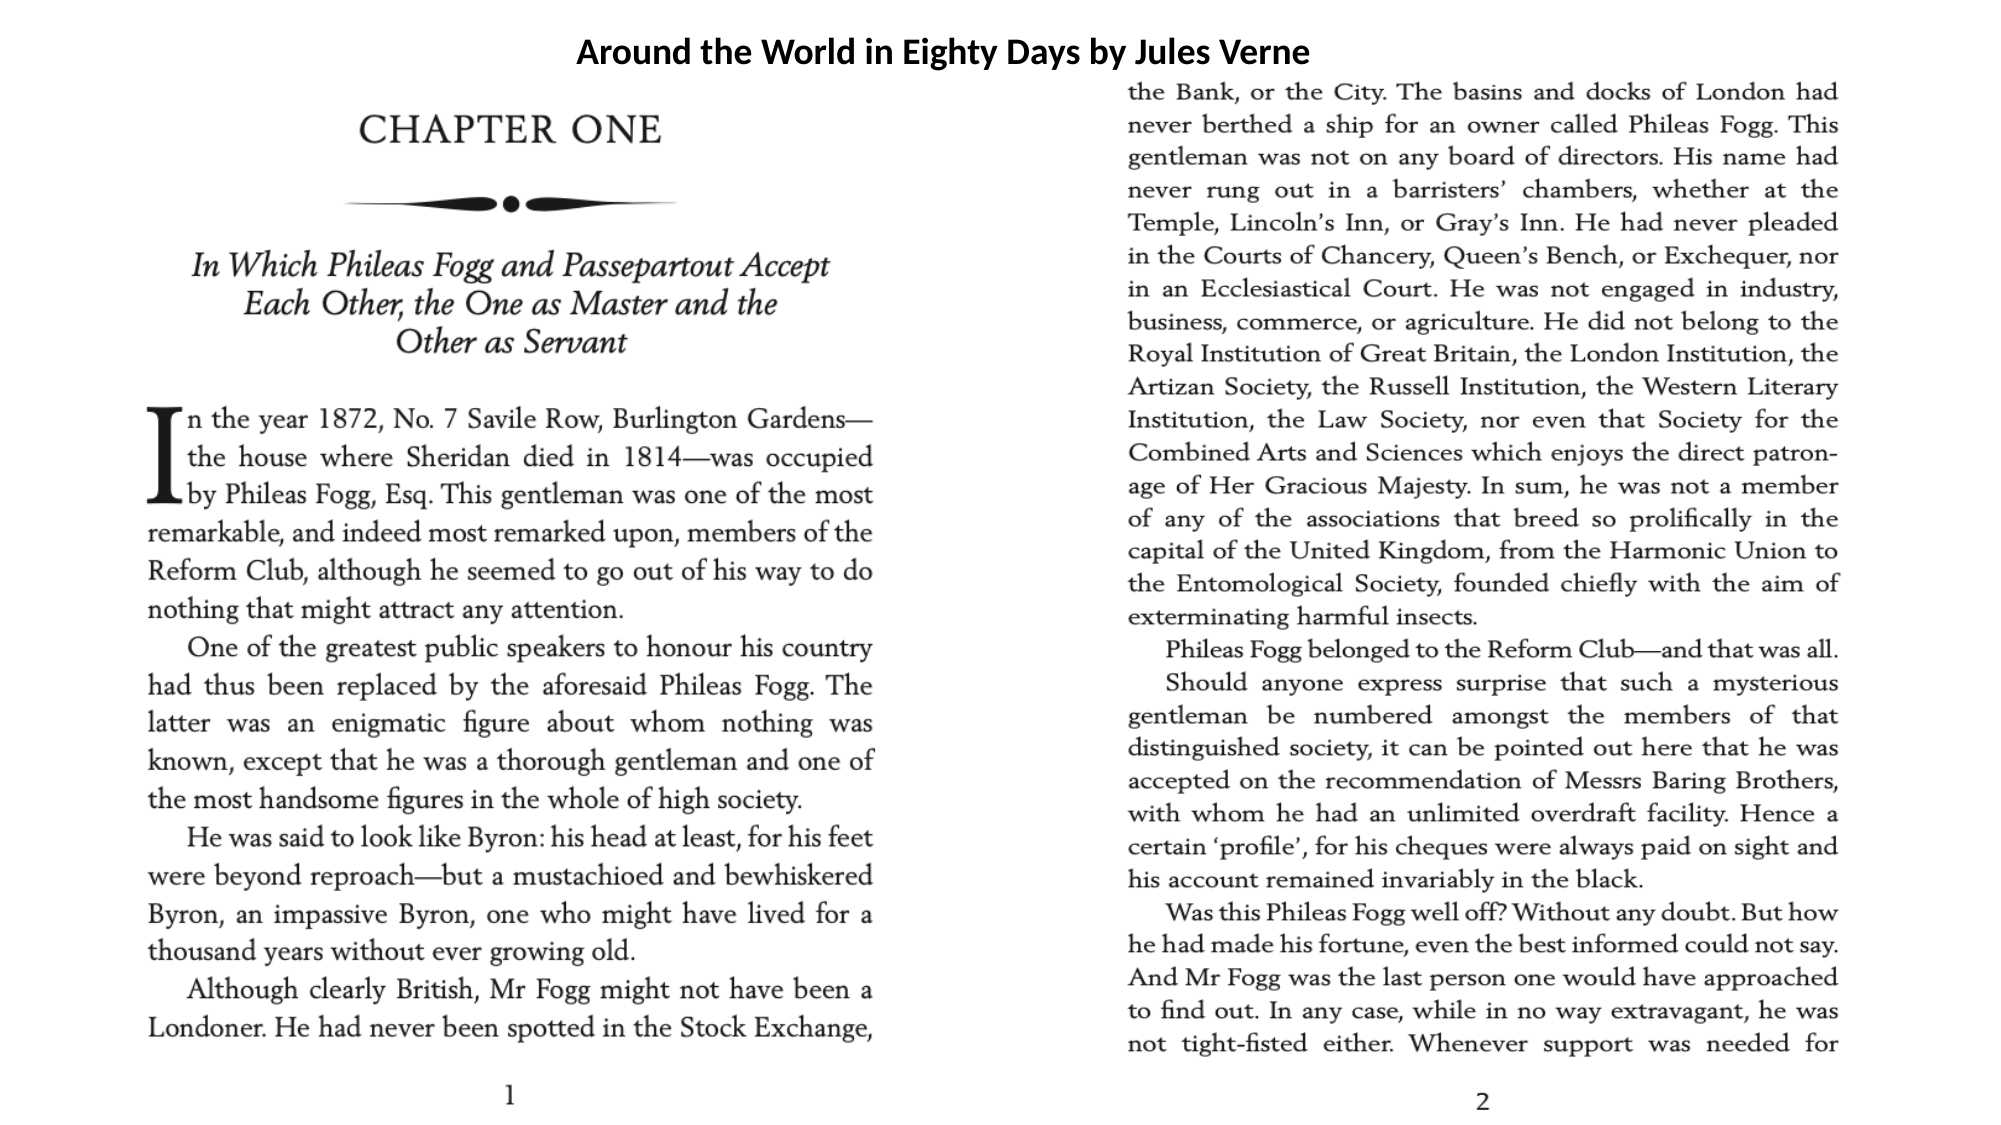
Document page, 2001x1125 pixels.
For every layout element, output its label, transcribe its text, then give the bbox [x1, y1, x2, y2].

picture [130, 85, 911, 1125]
picture [1113, 74, 1870, 1125]
text_box Around the World in Eighty Days by Jules Verne [561, 19, 1562, 79]
